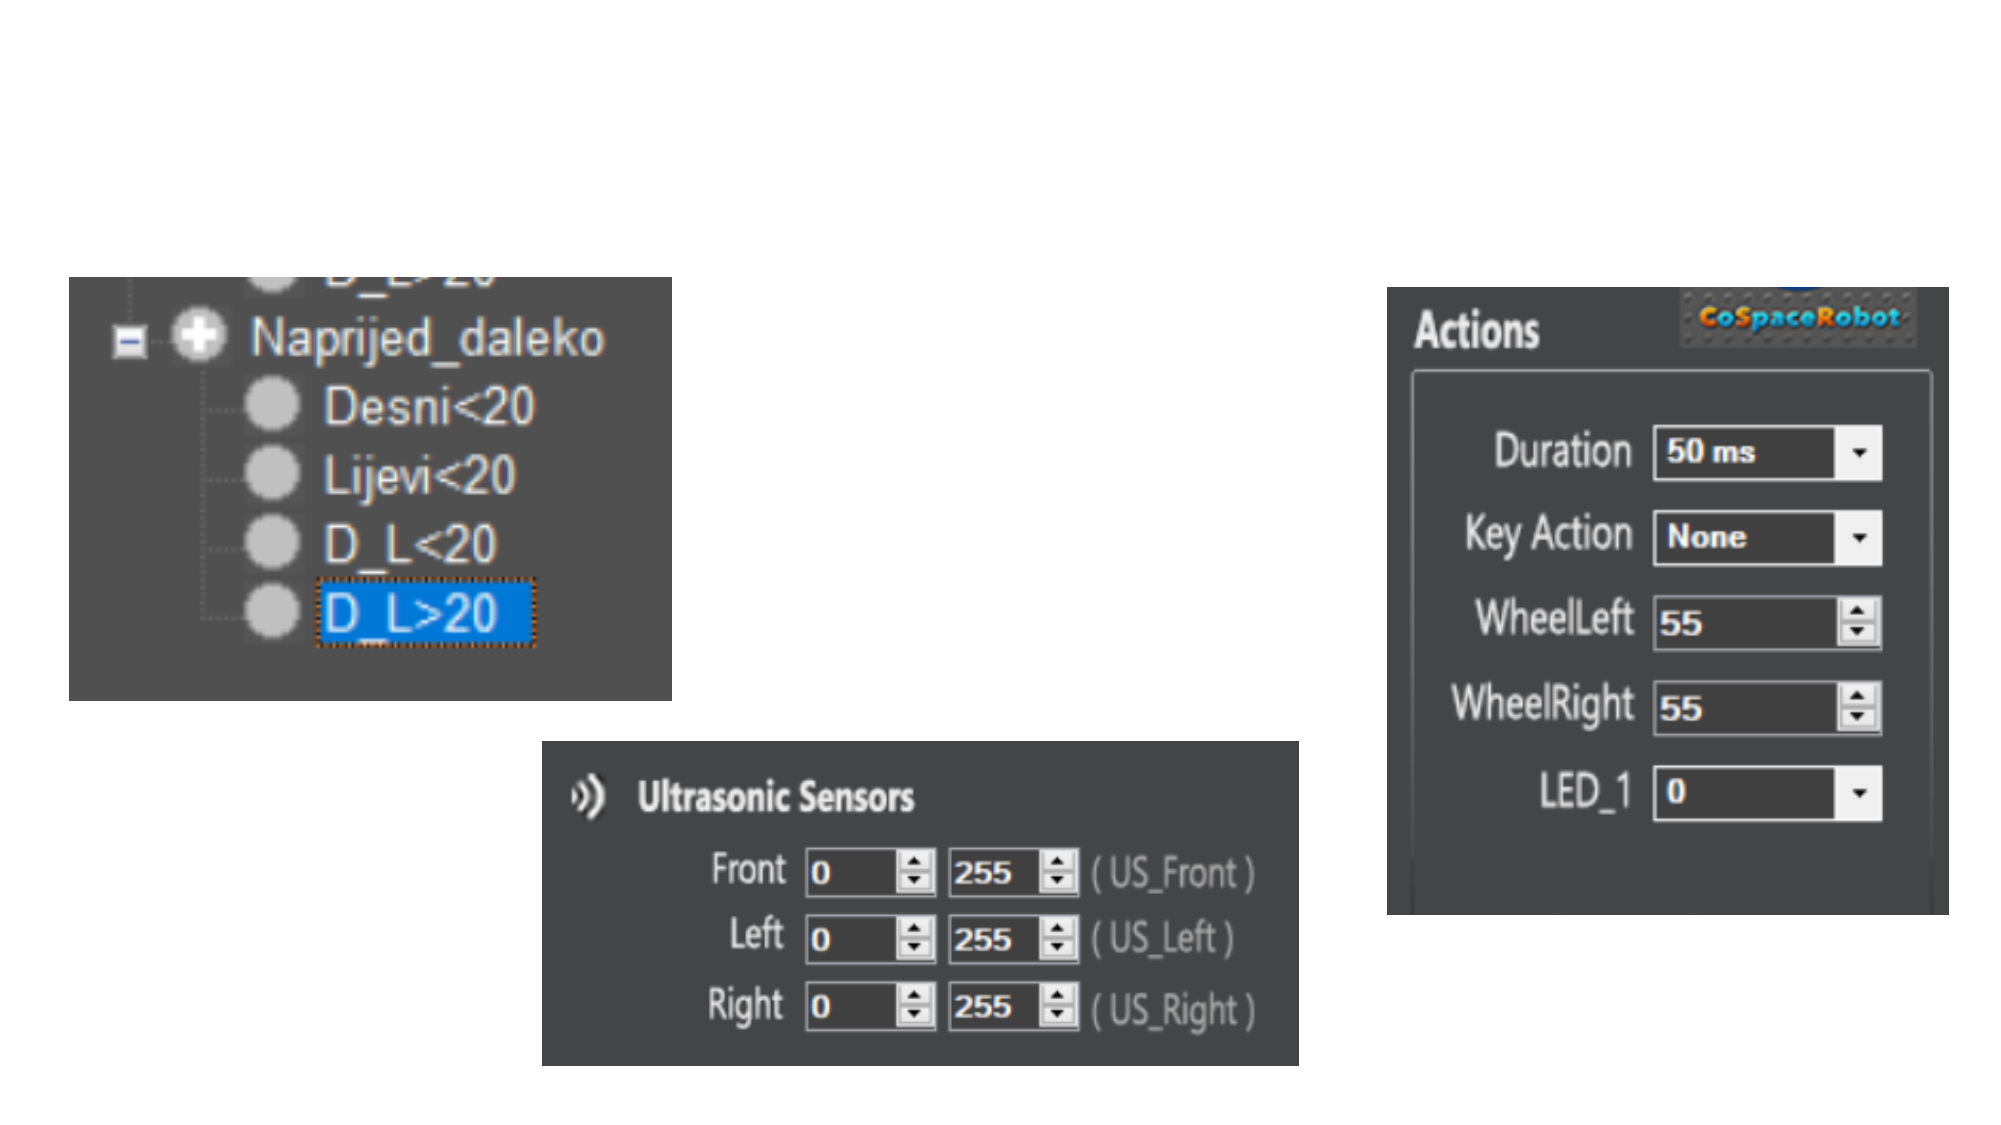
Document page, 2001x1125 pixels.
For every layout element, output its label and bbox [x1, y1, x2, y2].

picture [1387, 287, 1949, 915]
picture [542, 741, 1299, 1066]
list [69, 277, 672, 701]
